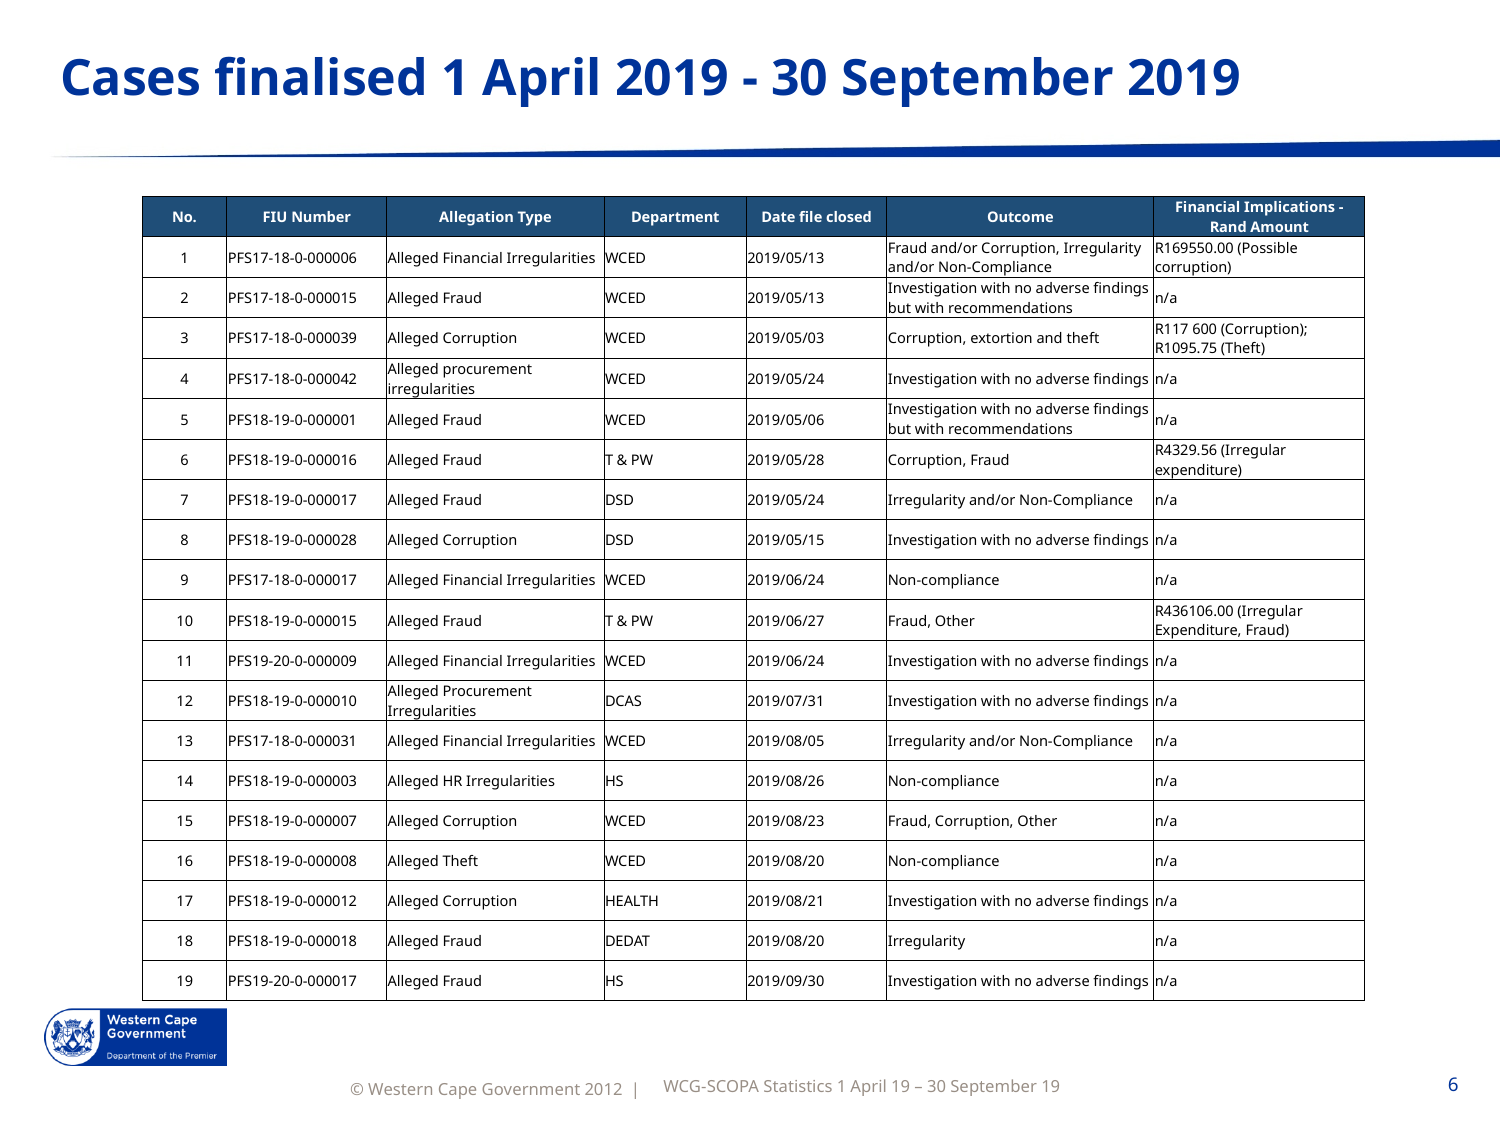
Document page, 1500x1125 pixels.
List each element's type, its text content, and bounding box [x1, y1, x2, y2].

table_cell 18 [143, 921, 226, 960]
table_cell 2019/06/24 [747, 641, 886, 680]
table_cell Alleged HR Irregularities [387, 761, 604, 800]
table_cell 8 [143, 520, 226, 559]
table_cell PFS18-19-0-000007 [227, 801, 386, 840]
table_cell Alleged Fraud [387, 278, 604, 317]
table_cell Alleged Corruption [387, 520, 604, 559]
table_cell HS [605, 761, 746, 800]
table_cell Investigation with no adverse findings [887, 881, 1153, 920]
table_cell Fraud, Corruption, Other [887, 801, 1153, 840]
table_cell 2019/06/24 [747, 560, 886, 599]
table_cell 2019/05/03 [747, 318, 886, 358]
table_cell PFS18-19-0-000028 [227, 520, 386, 559]
table_cell WCED [605, 237, 746, 277]
table_cell 2019/05/13 [747, 278, 886, 317]
table_cell 2019/08/05 [747, 721, 886, 760]
table_cell PFS17-18-0-000039 [227, 318, 386, 358]
table_cell Non-compliance [887, 560, 1153, 599]
table_cell DEDAT [605, 921, 746, 960]
table_cell Fraud, Other [887, 600, 1153, 640]
table_header Department [605, 197, 746, 236]
table_cell PFS17-18-0-000042 [227, 359, 386, 398]
table_cell Alleged Fraud [387, 440, 604, 479]
table_header Financial Implications - Rand Amount [1154, 197, 1364, 236]
table_cell WCED [605, 560, 746, 599]
table_cell Investigation with no adverse findings [887, 359, 1153, 398]
table_cell 12 [143, 681, 226, 720]
table_cell T & PW [605, 440, 746, 479]
table_cell PFS18-19-0-000003 [227, 761, 386, 800]
table_header Outcome [887, 197, 1153, 236]
footer WCG-SCOPA Statistics 1 April 19 – 30 September 19 [663, 1061, 1343, 1099]
table_cell WCED [605, 721, 746, 760]
table_cell Alleged Fraud [387, 399, 604, 439]
table_cell n/a [1154, 278, 1364, 317]
table_cell PFS18-19-0-000010 [227, 681, 386, 720]
table_cell 2019/05/28 [747, 440, 886, 479]
table_cell n/a [1154, 961, 1364, 1000]
table_cell 2019/05/15 [747, 520, 886, 559]
table_cell n/a [1154, 921, 1364, 960]
table_cell 11 [143, 641, 226, 680]
slide_number 6 [1374, 1061, 1459, 1099]
table_cell R436106.00 (Irregular Expenditure, Fraud) [1154, 600, 1364, 640]
table_cell n/a [1154, 480, 1364, 519]
table_cell 5 [143, 399, 226, 439]
table_cell Corruption, Fraud [887, 440, 1153, 479]
table_cell n/a [1154, 520, 1364, 559]
table_header No. [143, 197, 226, 236]
table_cell Irregularity and/or Non-Compliance [887, 480, 1153, 519]
table_cell 2019/05/24 [747, 359, 886, 398]
table_cell PFS18-19-0-000016 [227, 440, 386, 479]
table_cell Alleged Fraud [387, 600, 604, 640]
table_cell PFS19-20-0-000017 [227, 961, 386, 1000]
table_cell 9 [143, 560, 226, 599]
table_cell n/a [1154, 359, 1364, 398]
table_cell Alleged Fraud [387, 480, 604, 519]
picture [0, 121, 1500, 184]
table_cell WCED [605, 399, 746, 439]
table_cell n/a [1154, 881, 1364, 920]
table_cell Alleged Procurement Irregularities [387, 681, 604, 720]
table_cell PFS18-19-0-000015 [227, 600, 386, 640]
table_cell WCED [605, 359, 746, 398]
table_cell Alleged Corruption [387, 801, 604, 840]
table_cell 2 [143, 278, 226, 317]
table_cell Investigation with no adverse findings [887, 520, 1153, 559]
table_cell 2019/08/20 [747, 841, 886, 880]
table_cell Investigation with no adverse findings but with recommendations [887, 399, 1153, 439]
table_cell 14 [143, 761, 226, 800]
table_cell 13 [143, 721, 226, 760]
table_cell PFS18-19-0-000001 [227, 399, 386, 439]
table_cell Alleged Financial Irregularities [387, 237, 604, 277]
table_cell n/a [1154, 641, 1364, 680]
table_cell PFS17-18-0-000015 [227, 278, 386, 317]
table_cell 17 [143, 881, 226, 920]
table_cell Irregularity and/or Non-Compliance [887, 721, 1153, 760]
table_cell WCED [605, 318, 746, 358]
table_cell PFS18-19-0-000018 [227, 921, 386, 960]
table_cell PFS18-19-0-000008 [227, 841, 386, 880]
table_cell 2019/08/20 [747, 921, 886, 960]
table_cell 4 [143, 359, 226, 398]
table_cell 3 [143, 318, 226, 358]
table_cell 1 [143, 237, 226, 277]
table_cell 2019/05/13 [747, 237, 886, 277]
table_cell Alleged Theft [387, 841, 604, 880]
table_cell Non-compliance [887, 841, 1153, 880]
table_cell Alleged Financial Irregularities [387, 721, 604, 760]
table_cell Alleged Fraud [387, 921, 604, 960]
table_cell Alleged Corruption [387, 318, 604, 358]
table_cell PFS18-19-0-000012 [227, 881, 386, 920]
table_cell 6 [143, 440, 226, 479]
table_cell Alleged Corruption [387, 881, 604, 920]
table_cell n/a [1154, 560, 1364, 599]
table_cell 15 [143, 801, 226, 840]
table_cell 2019/08/21 [747, 881, 886, 920]
table_cell n/a [1154, 761, 1364, 800]
table_cell Investigation with no adverse findings [887, 961, 1153, 1000]
title Cases finalised 1 April 2019 - 30 September 2019 [48, 29, 1459, 122]
table_cell 2019/06/27 [747, 600, 886, 640]
table_cell PFS17-18-0-000031 [227, 721, 386, 760]
table_cell Investigation with no adverse findings [887, 641, 1153, 680]
table_cell WCED [605, 278, 746, 317]
table_cell 19 [143, 961, 226, 1000]
table_cell n/a [1154, 721, 1364, 760]
table_cell 2019/09/30 [747, 961, 886, 1000]
table_cell Corruption, extortion and theft [887, 318, 1153, 358]
picture [44, 1008, 227, 1066]
table_cell Fraud and/or Corruption, Irregularity and/or Non-Compliance [887, 237, 1153, 277]
table_cell Alleged Fraud [387, 961, 604, 1000]
table_cell PFS17-18-0-000017 [227, 560, 386, 599]
table_cell R4329.56 (Irregular expenditure) [1154, 440, 1364, 479]
table_cell n/a [1154, 399, 1364, 439]
table_cell Non-compliance [887, 761, 1153, 800]
table_cell Investigation with no adverse findings [887, 681, 1153, 720]
table_cell HEALTH [605, 881, 746, 920]
table_cell Irregularity [887, 921, 1153, 960]
table_cell DCAS [605, 681, 746, 720]
table_cell 10 [143, 600, 226, 640]
table_cell 16 [143, 841, 226, 880]
table_header FIU Number [227, 197, 386, 236]
table_header Allegation Type [387, 197, 604, 236]
table_cell Alleged procurement irregularities [387, 359, 604, 398]
table_cell n/a [1154, 681, 1364, 720]
table_cell n/a [1154, 801, 1364, 840]
table_cell 2019/07/31 [747, 681, 886, 720]
table_cell n/a [1154, 841, 1364, 880]
table_cell 2019/08/23 [747, 801, 886, 840]
table_cell 7 [143, 480, 226, 519]
table_cell DSD [605, 520, 746, 559]
table_cell WCED [605, 841, 746, 880]
table_cell R169550.00 (Possible corruption) [1154, 237, 1364, 277]
table_cell Alleged Financial Irregularities [387, 560, 604, 599]
table_cell PFS17-18-0-000006 [227, 237, 386, 277]
table_cell 2019/08/26 [747, 761, 886, 800]
table_cell HS [605, 961, 746, 1000]
table_cell WCED [605, 641, 746, 680]
table_cell PFS19-20-0-000009 [227, 641, 386, 680]
table_cell PFS18-19-0-000017 [227, 480, 386, 519]
table_header Date file closed [747, 197, 886, 236]
table_cell DSD [605, 480, 746, 519]
table_cell R117 600 (Corruption); R1095.75 (Theft) [1154, 318, 1364, 358]
table_cell Alleged Financial Irregularities [387, 641, 604, 680]
table_cell 2019/05/06 [747, 399, 886, 439]
table_cell T & PW [605, 600, 746, 640]
table_cell WCED [605, 801, 746, 840]
table_cell Investigation with no adverse findings but with recommendations [887, 278, 1153, 317]
table_cell 2019/05/24 [747, 480, 886, 519]
